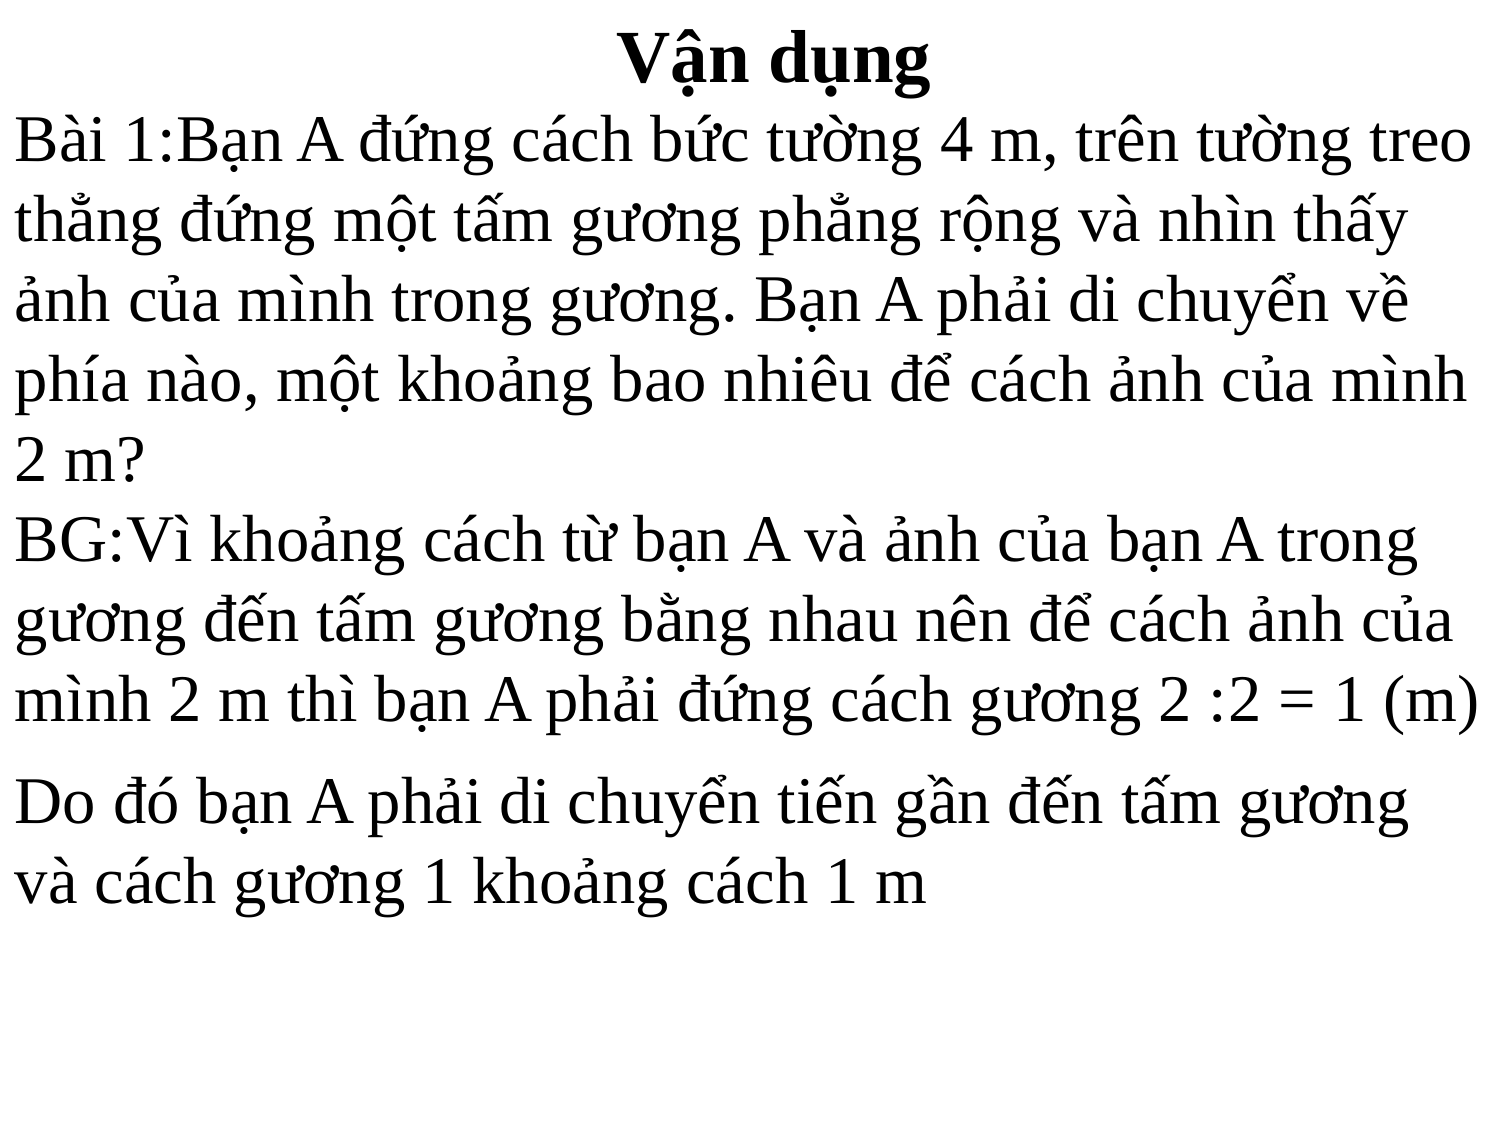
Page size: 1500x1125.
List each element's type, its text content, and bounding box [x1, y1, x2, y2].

text_box Do đó bạn A phải di chuyển tiến gần đến tấm gương và cách gương 1 khoảng cách 1 m [0, 749, 1500, 925]
text_box Vận dụng [601, 0, 966, 87]
text_box Bài 1:Bạn A đứng cách bức tường 4 m, trên tường treo thẳng đứng một tấm gương phẳng rộng và nhìn thấy ảnh của mình trong gương. Bạn A phải di chuyển về phía nào, một khoảng bao nhiêu để cách ảnh của mình 2 m? [0, 87, 1500, 487]
text_box BG:Vì khoảng cách từ bạn A và ảnh của bạn A trong gương đến tấm gương bằng nhau nên để cách ảnh của mình 2 m thì bạn A phải đứng cách gương 2 :2 = 1 (m) [0, 487, 1500, 743]
